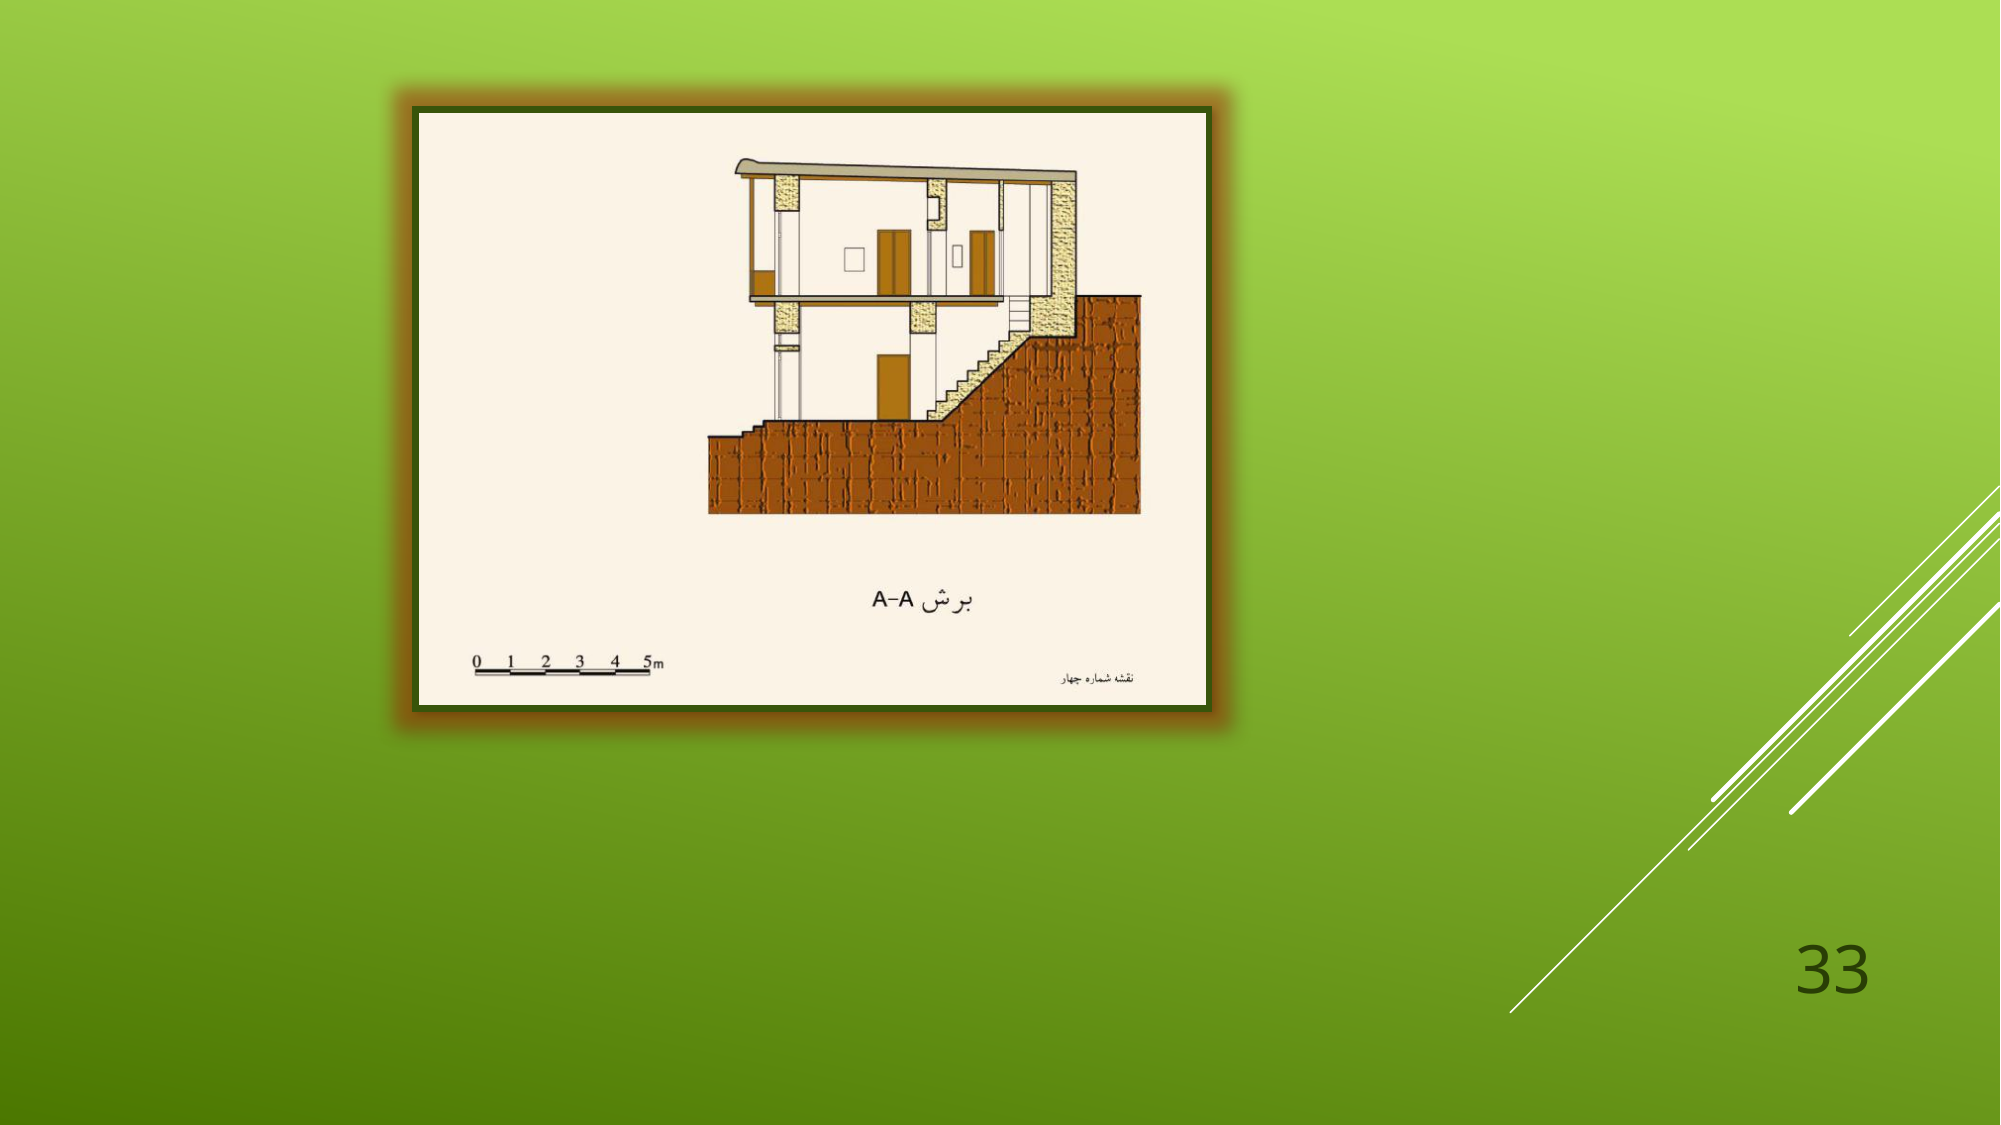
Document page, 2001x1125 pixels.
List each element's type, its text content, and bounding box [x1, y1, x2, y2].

slide_number 33 [1700, 915, 1888, 1025]
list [418, 112, 1207, 706]
